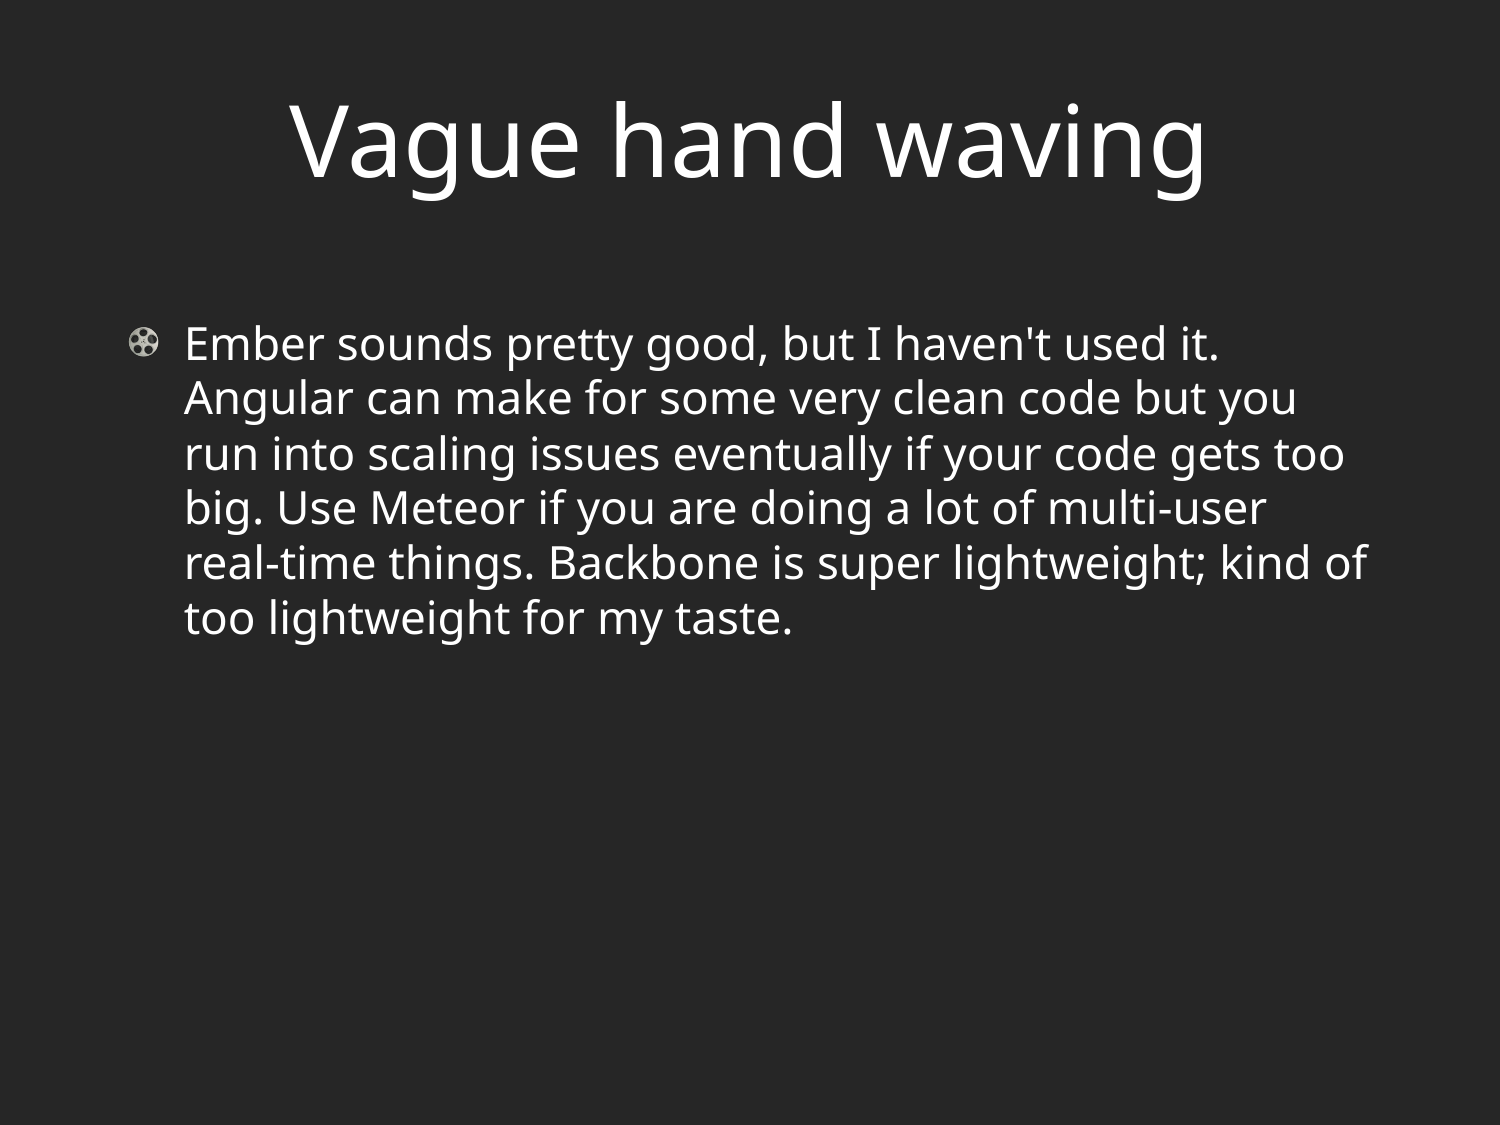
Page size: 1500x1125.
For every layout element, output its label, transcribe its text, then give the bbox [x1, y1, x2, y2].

title Vague hand waving [112, 19, 1388, 255]
list Ember sounds pretty good, but I haven't used it. Angular can make for some very clean code but you run into scaling issues eventually if your code gets too big. Use Meteor if you are doing a lot of multi-user real-time things. Backbone is super lightweight; kind of too lightweight for my taste. [112, 306, 1388, 1005]
picture [127, 325, 160, 358]
